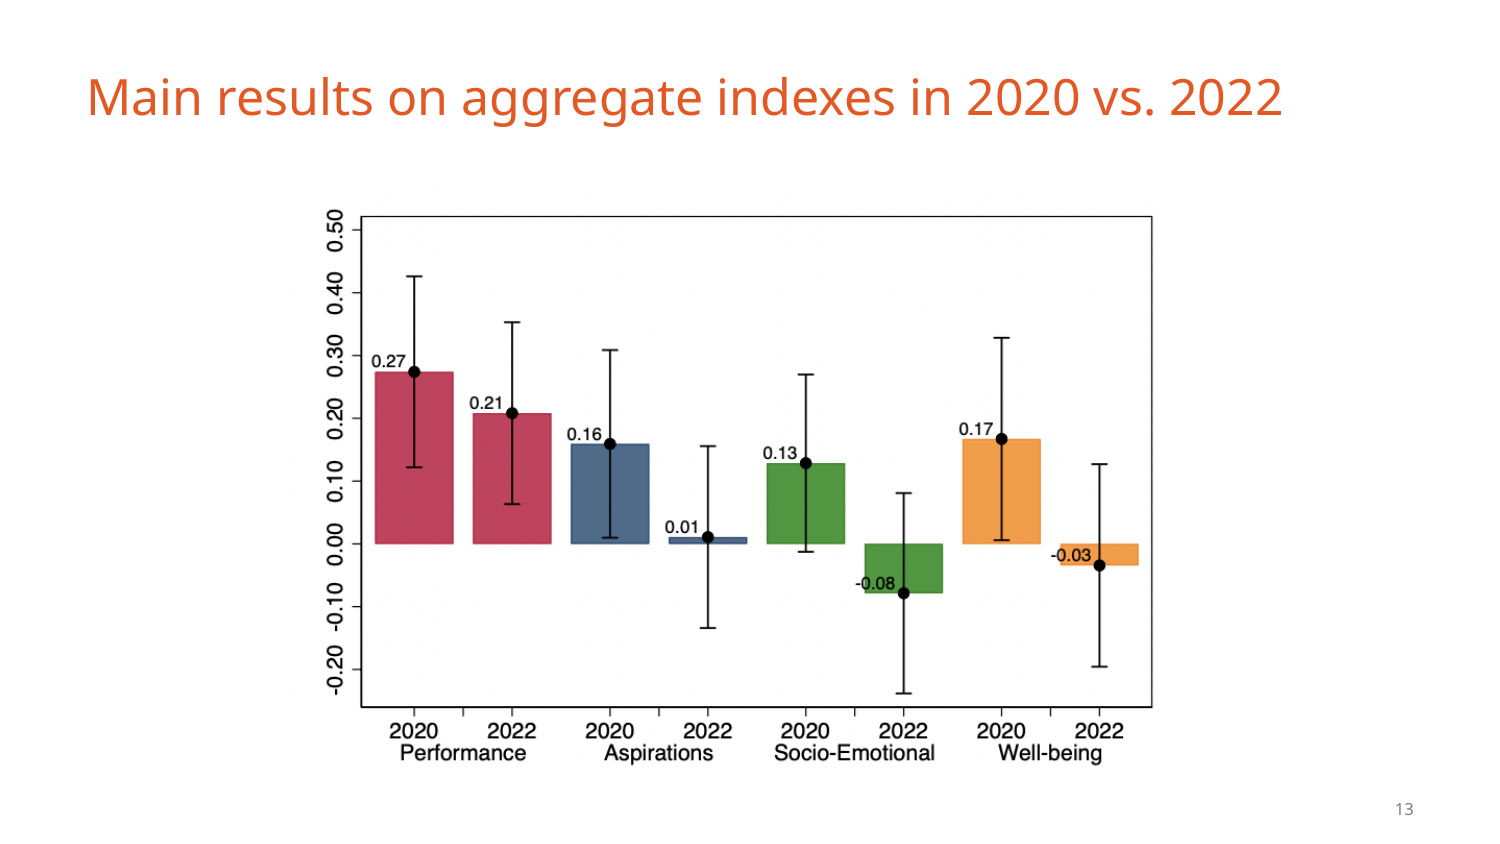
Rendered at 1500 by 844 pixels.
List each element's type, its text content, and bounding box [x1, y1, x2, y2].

picture [286, 166, 1168, 778]
slide_number 13 [1285, 793, 1426, 821]
title Main results on aggregate indexes in 2020 vs. 2022 [75, 23, 1425, 167]
